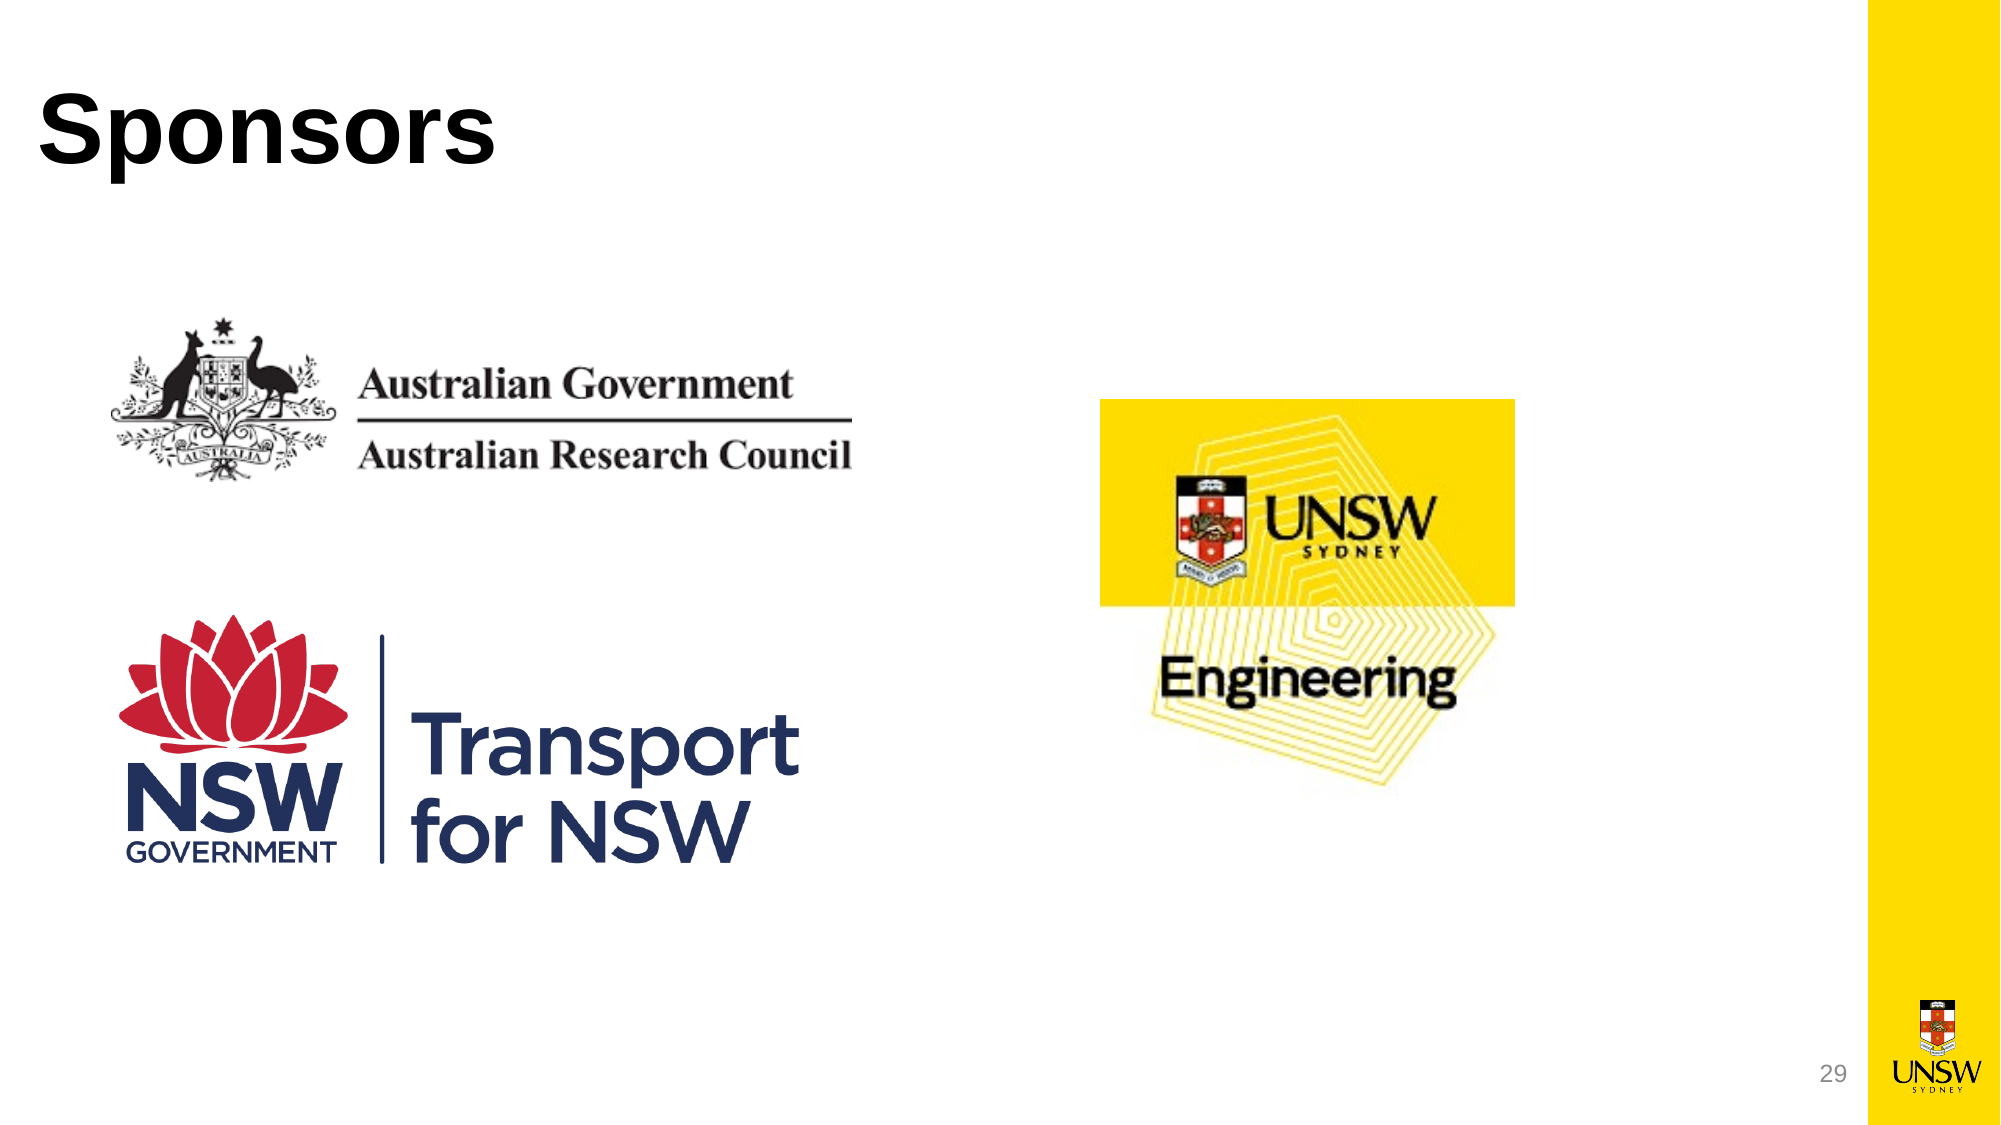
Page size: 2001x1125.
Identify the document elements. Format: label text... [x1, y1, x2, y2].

picture [111, 316, 852, 482]
title Sponsors [22, 22, 1055, 240]
slide_number 29 [1412, 1042, 1863, 1103]
picture [111, 609, 806, 872]
picture [1893, 1000, 1982, 1093]
picture [1099, 399, 1515, 815]
